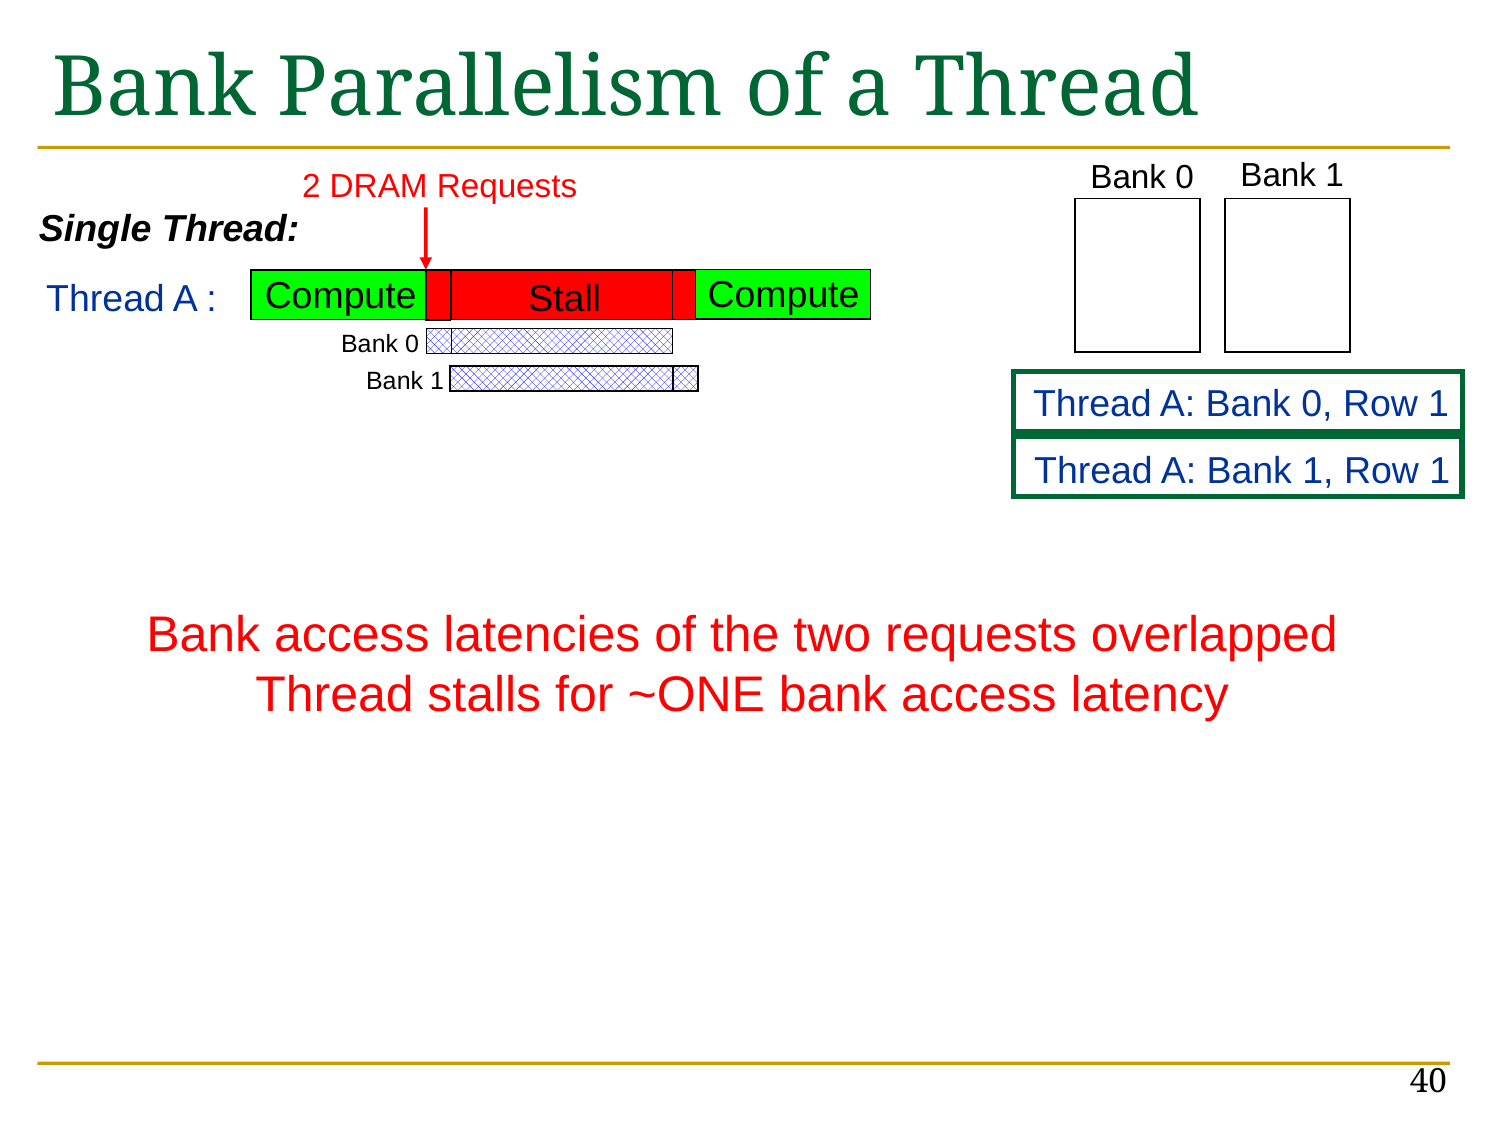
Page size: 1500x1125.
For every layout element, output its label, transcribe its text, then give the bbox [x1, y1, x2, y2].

slide_number 40 [1111, 1036, 1462, 1112]
text_box [452, 328, 673, 354]
text_box [672, 269, 692, 320]
text_box 2 DRAM Requests [287, 157, 594, 213]
text_box [425, 270, 451, 321]
text_box Bank 0 [1075, 147, 1210, 203]
text_box [1224, 198, 1350, 353]
text_box [1013, 371, 1463, 432]
text_box [426, 328, 452, 354]
title Bank Parallelism of a Thread [37, 24, 1450, 200]
text_box [1013, 435, 1463, 497]
text_box Bank 0 [325, 319, 435, 365]
text_box [617, 269, 672, 320]
text_box [460, 365, 672, 391]
text_box Bank 1 [1225, 145, 1360, 201]
text_box Bank access latencies of the two requests overlapped Thread stalls for ~ONE bank access latency [131, 594, 1354, 730]
text_box Compute [692, 262, 875, 323]
text_box Single Thread: [23, 196, 389, 257]
text_box Stall [513, 266, 617, 327]
text_box [419, 213, 432, 270]
text_box Thread A: Bank 1, Row 1 [1019, 439, 1466, 499]
text_box Compute [249, 263, 425, 324]
text_box [1074, 198, 1200, 353]
text_box Bank 1 [350, 357, 460, 403]
text_box [672, 365, 698, 391]
text_box [450, 269, 513, 320]
text_box Thread A : [31, 266, 233, 327]
